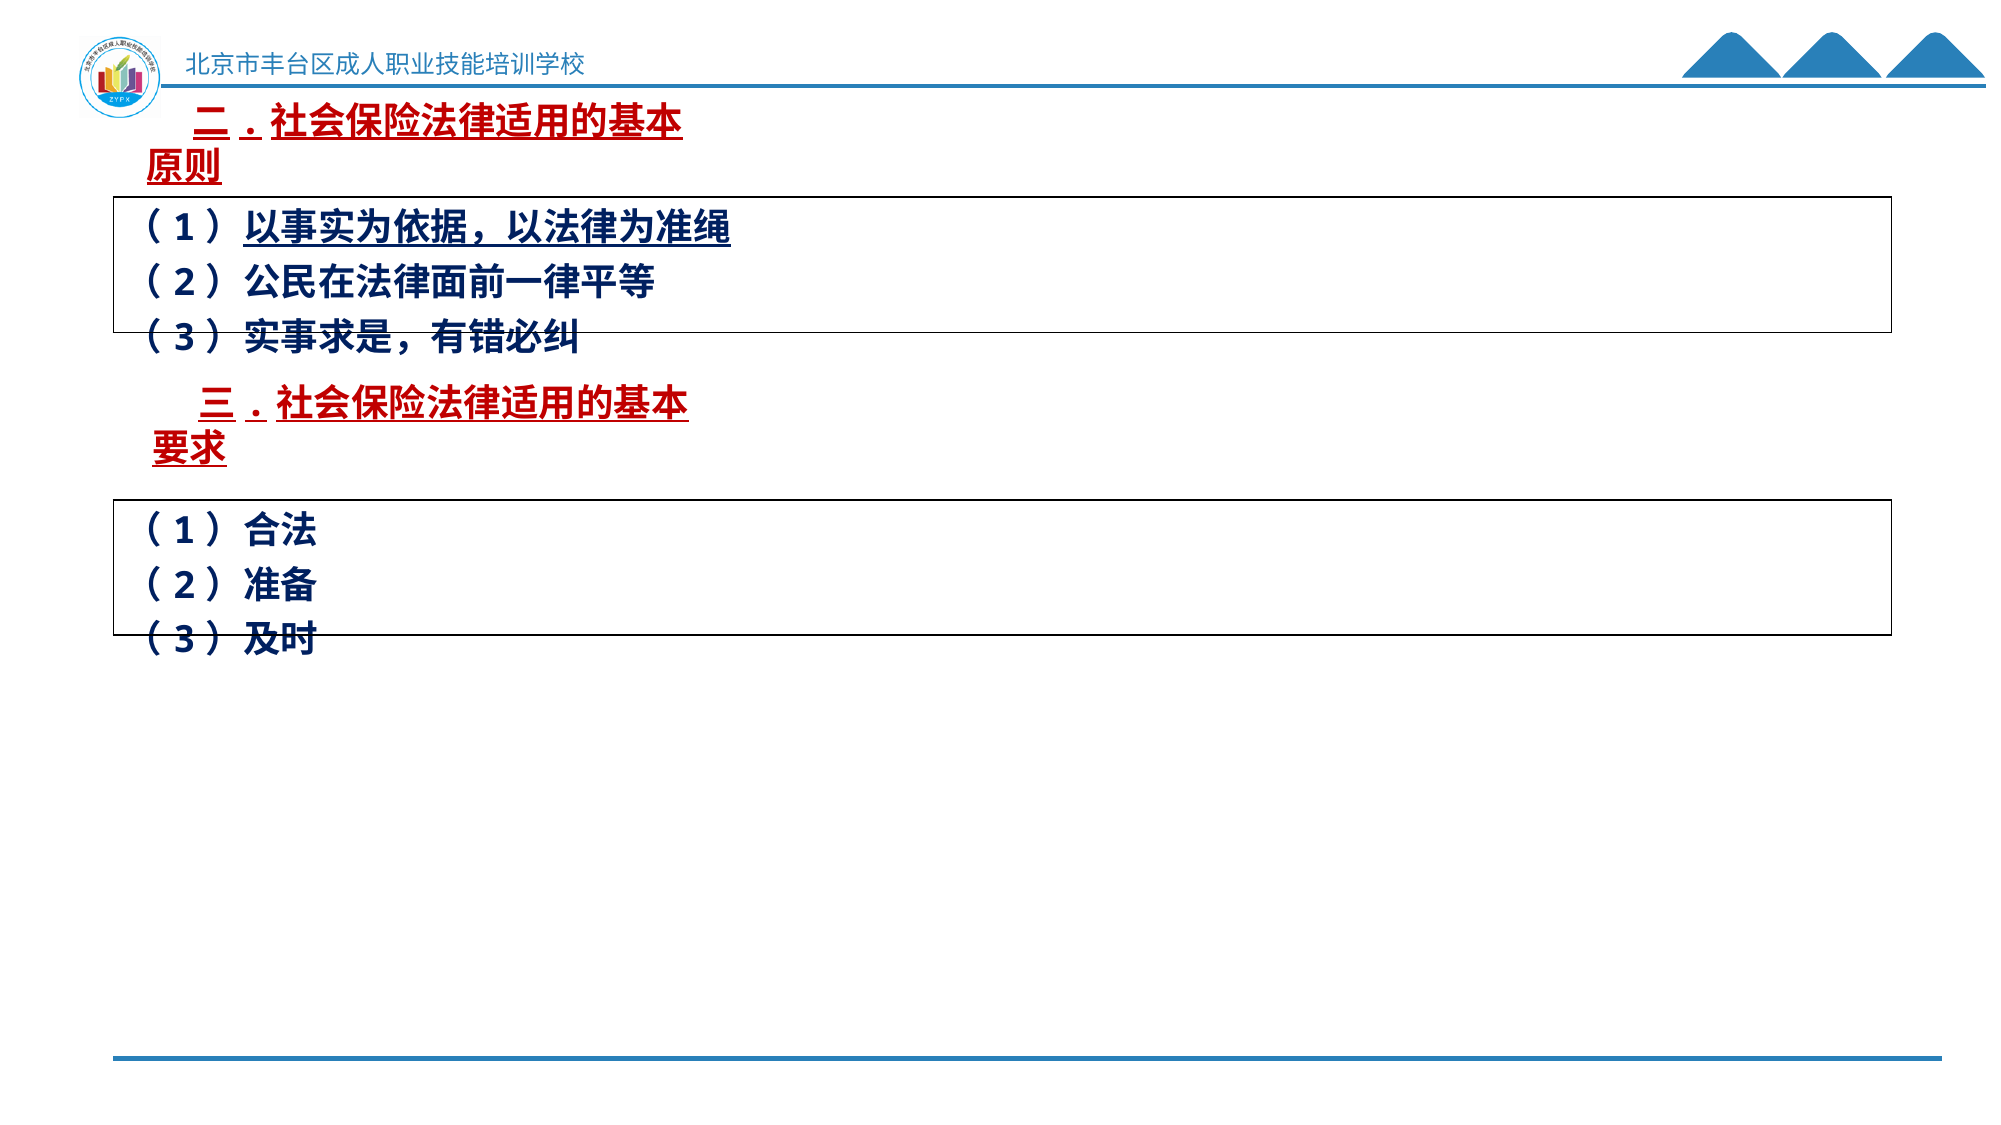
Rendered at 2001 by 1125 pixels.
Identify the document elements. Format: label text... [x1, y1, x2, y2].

text_box [1883, 31, 1987, 79]
text_box 三.社会保险法律适用的基本要求 [137, 394, 733, 455]
text_box 北京市丰台区成人职业技能培训学校 [170, 40, 632, 85]
text_box [1679, 31, 1782, 79]
text_box 二.社会保险法律适用的基本原则 [131, 111, 728, 172]
table_header （1）合法 （2）准备 （3）及时 [114, 501, 1891, 634]
picture [79, 36, 161, 118]
text_box [1780, 31, 1884, 79]
table_header （1）以事实为依据，以法律为准绳 （2）公民在法律面前一律平等 （3）实事求是，有错必纠 [114, 198, 1891, 332]
